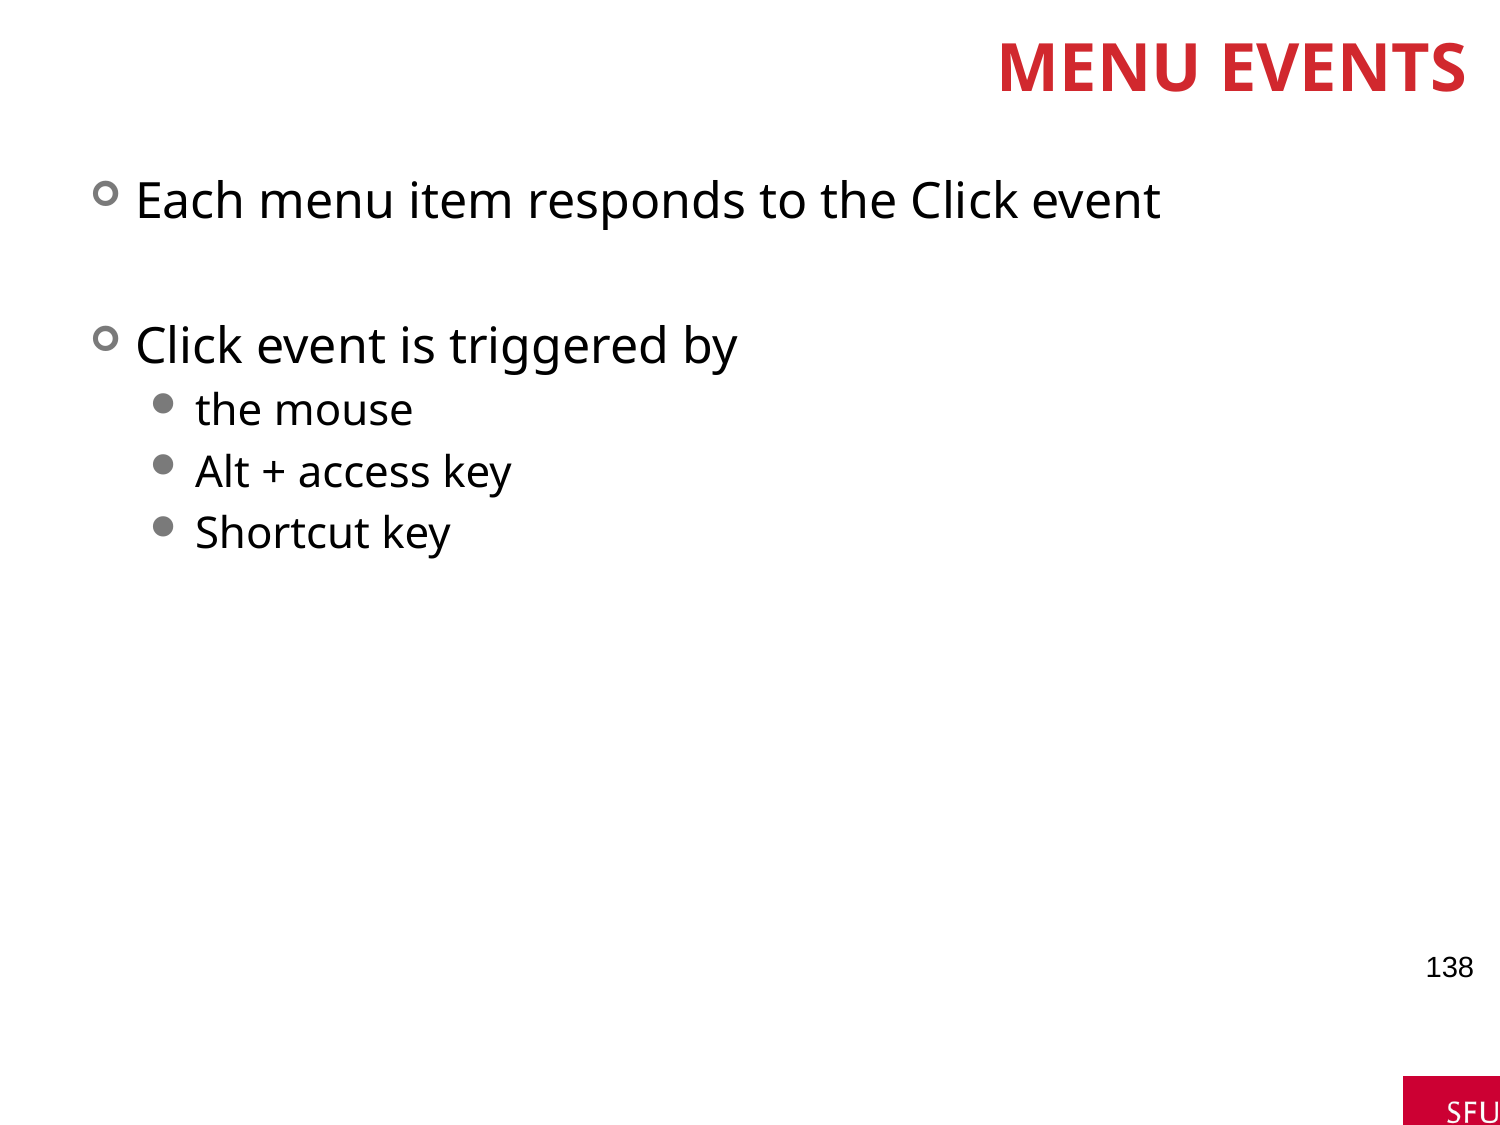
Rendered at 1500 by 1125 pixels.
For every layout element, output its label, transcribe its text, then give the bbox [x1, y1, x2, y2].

picture [1403, 1076, 1500, 1125]
list Each menu item responds to the Click event Click event is triggered by the mouse Alt + access key Shortcut key [75, 160, 1317, 1062]
title Menu Events [24, 20, 1483, 113]
slide_number 138 [1400, 940, 1500, 1026]
